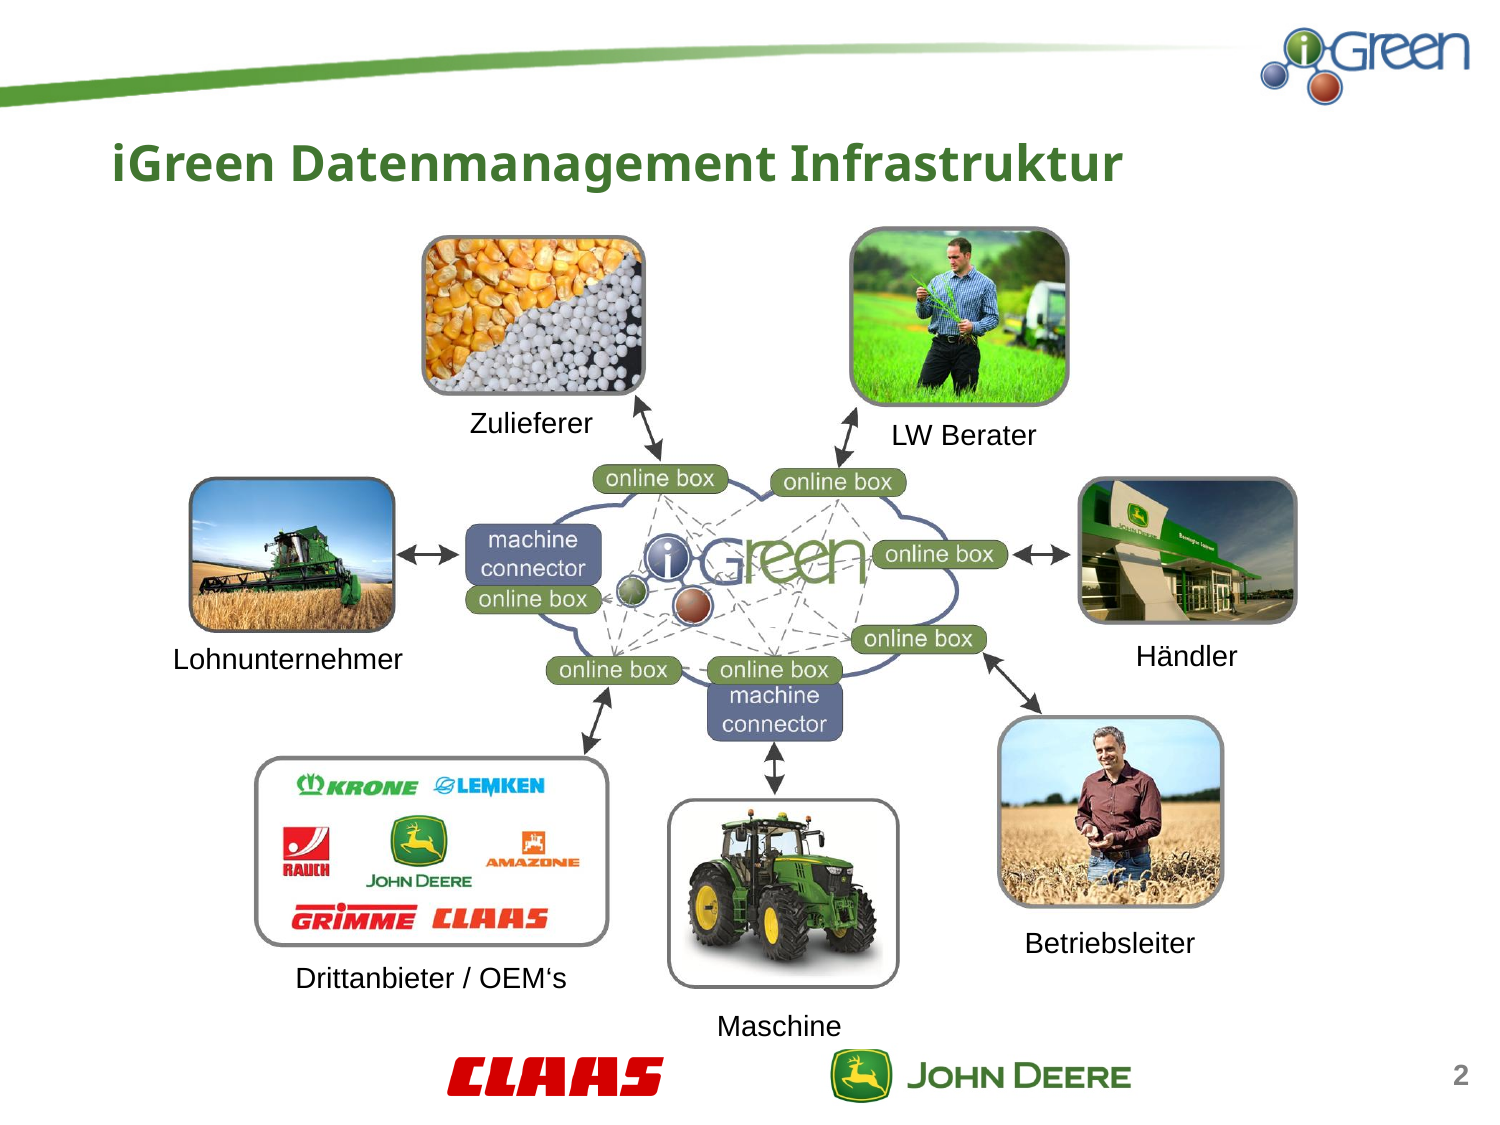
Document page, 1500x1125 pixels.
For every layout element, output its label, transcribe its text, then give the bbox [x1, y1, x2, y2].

picture [0, 7, 1495, 126]
text_box Lohnunternehmer [158, 633, 182, 683]
slide_number 2 [1134, 1034, 1485, 1114]
picture [821, 1043, 1134, 1106]
picture [442, 1052, 668, 1100]
text_box Maschine [667, 1044, 892, 1050]
picture [187, 225, 1298, 1036]
title iGreen Datenmanagement Infrastruktur [96, 91, 1400, 232]
